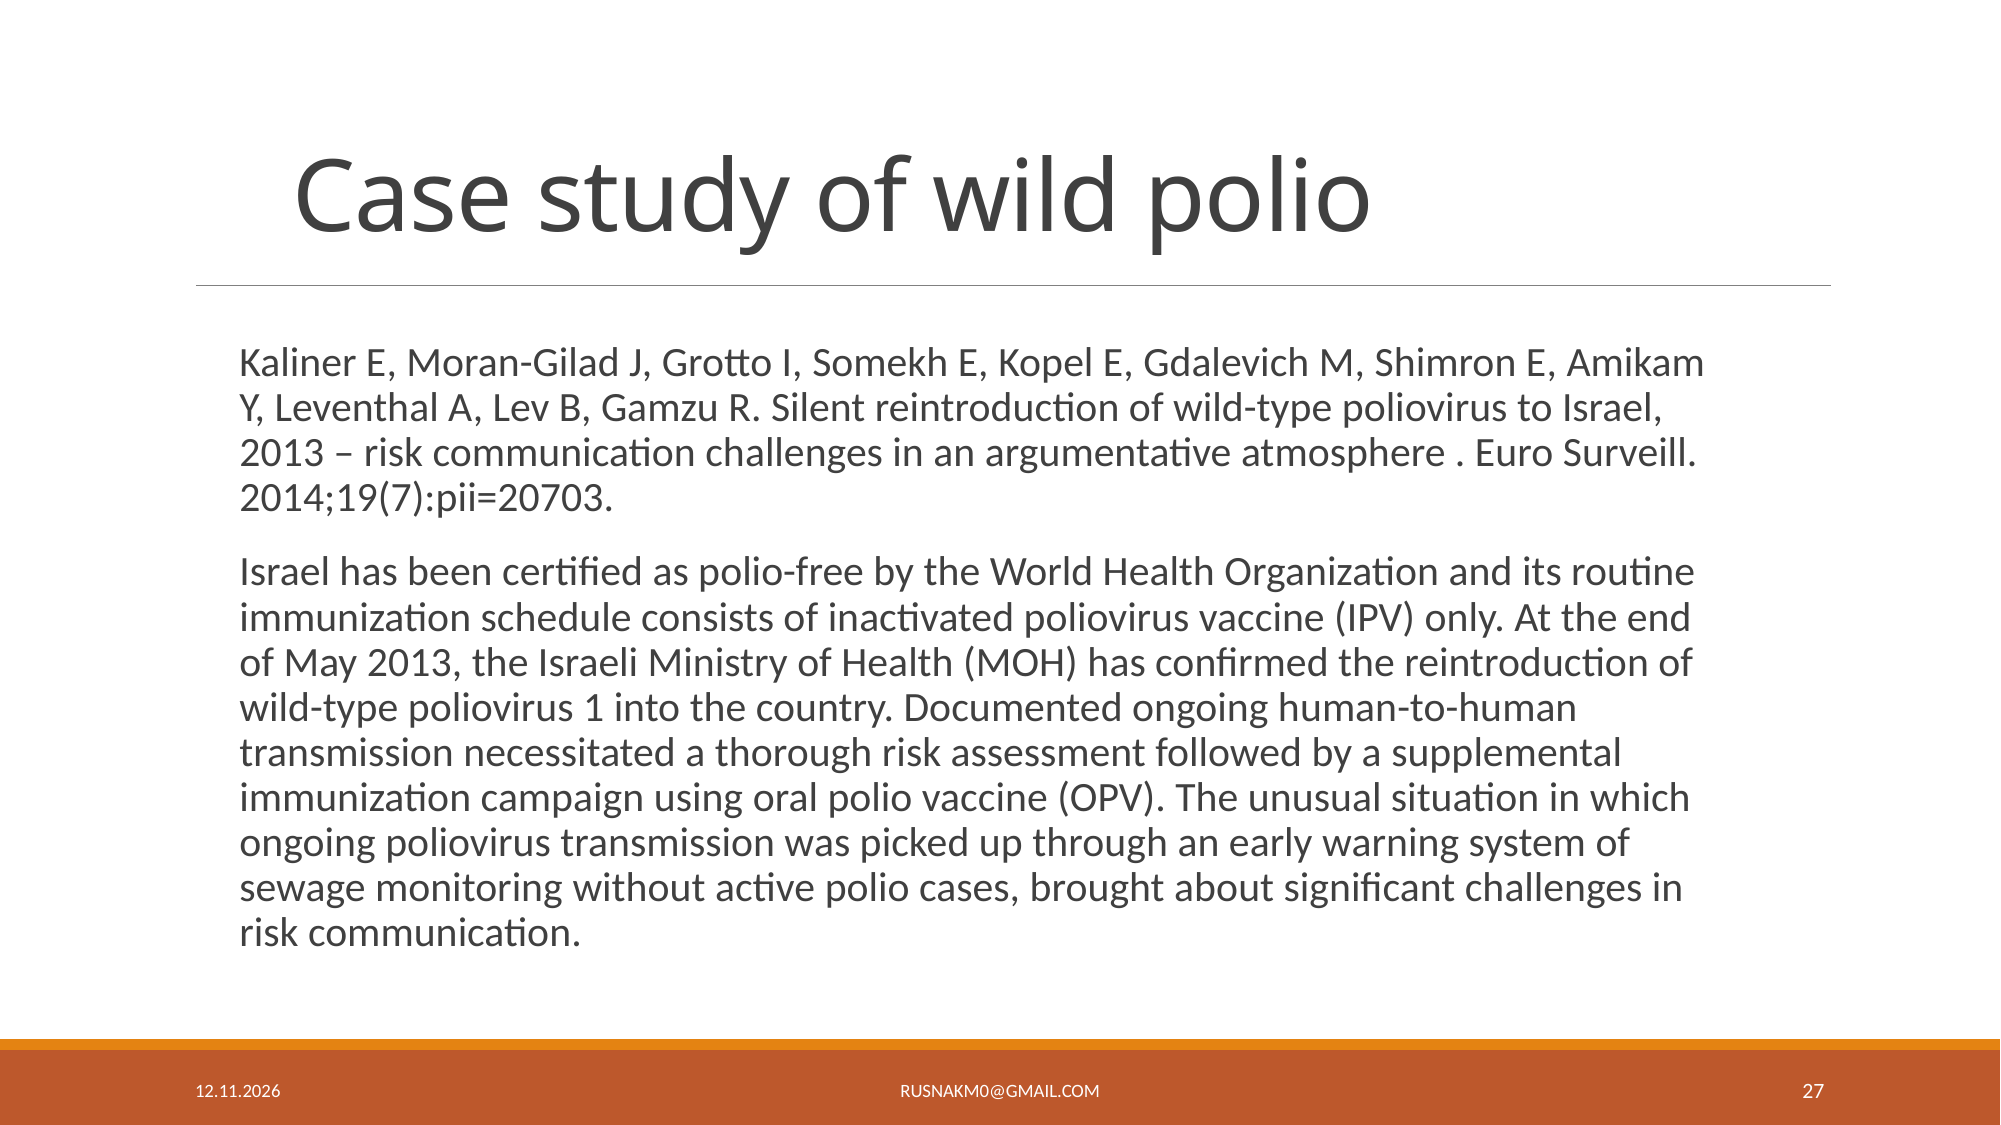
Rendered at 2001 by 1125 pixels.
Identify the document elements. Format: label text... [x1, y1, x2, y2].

title Case study of wild polio [277, 109, 1618, 260]
slide_number 27 [1624, 1059, 1840, 1120]
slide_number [180, 1059, 586, 1120]
footer rusnakm0@gmail.com [604, 1059, 1396, 1120]
list Kaliner E, Moran-Gilad J, Grotto I, Somekh E, Kopel E, Gdalevich M, Shimron E, Amikam Y, Leventhal A, Lev B, Gamzu R. Silent reintroduction of wild-type poliovirus to Israel, 2013 – risk communication challenges in an argumentative atmosphere . Euro Surveill. 2014;19(7):pii=20703. Israel has been certified as polio-free by the World Health Organization and its routine immunization schedule consists of inactivated poliovirus vaccine (IPV) only. At the end of May 2013, the Israeli Ministry of Health (MOH) has confirmed the reintroduction of wild-type poliovirus 1 into the country. Documented ongoing human-to-human transmission necessitated a thorough risk assessment followed by a supplemental immunization campaign using oral polio vaccine (OPV). The unusual situation in which ongoing poliovirus transmission was picked up through an early warning system of sewage monitoring without active polio cases, brought about significant challenges in risk communication. [224, 332, 1727, 1016]
